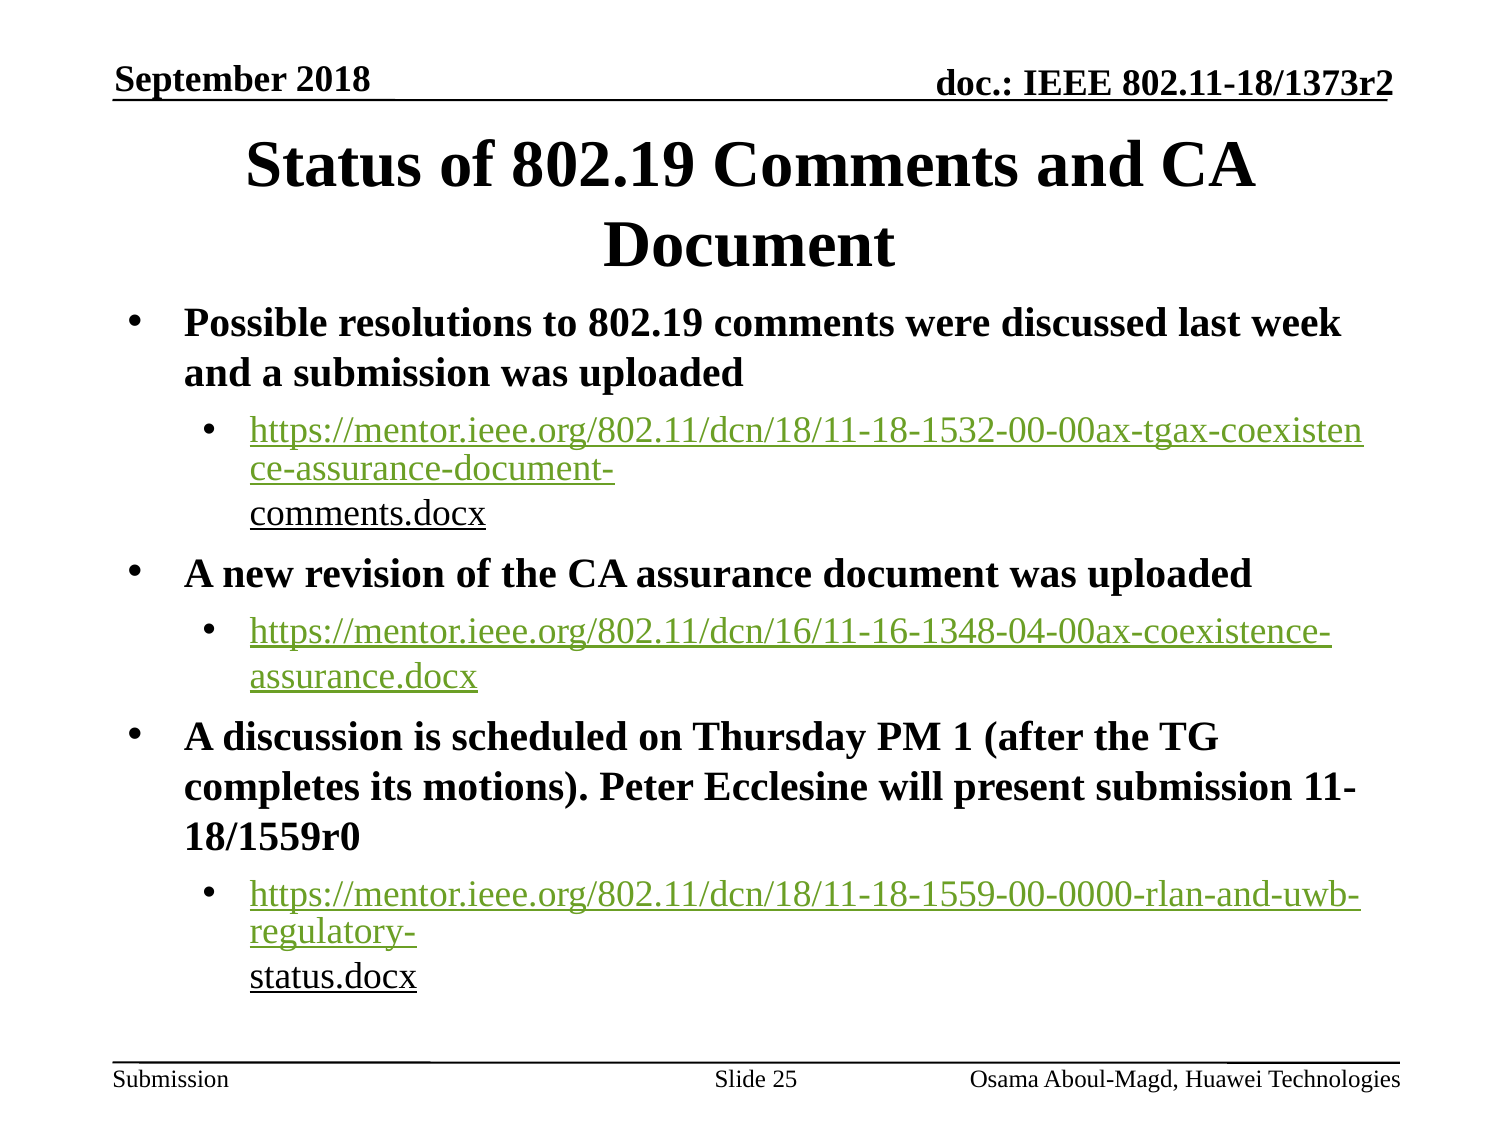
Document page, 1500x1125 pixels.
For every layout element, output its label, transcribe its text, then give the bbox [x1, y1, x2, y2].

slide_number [114, 54, 423, 100]
footer Osama Aboul-Magd, Huawei Technologies [878, 1061, 1402, 1093]
list Possible resolutions to 802.19 comments were discussed last week and a submission was uploaded https://mentor.ieee.org/802.11/dcn/18/11-18-1532-00-00ax-tgax-coexistence-assurance-document-comments.docx A new revision of the CA assurance document was uploaded https://mentor.ieee.org/802.11/dcn/16/11-16-1348-04-00ax-coexistence-assurance.docx A discussion is scheduled on Thursday PM 1 (after the TG completes its motions). Peter Ecclesine will present submission 11-18/1559r0 https://mentor.ieee.org/802.11/dcn/18/11-18-1559-00-0000-rlan-and-uwb-regulatory-status.docx [112, 287, 1388, 963]
title Status of 802.19 Comments and CA Document [112, 112, 1388, 287]
slide_number Slide 25 [712, 1061, 800, 1123]
